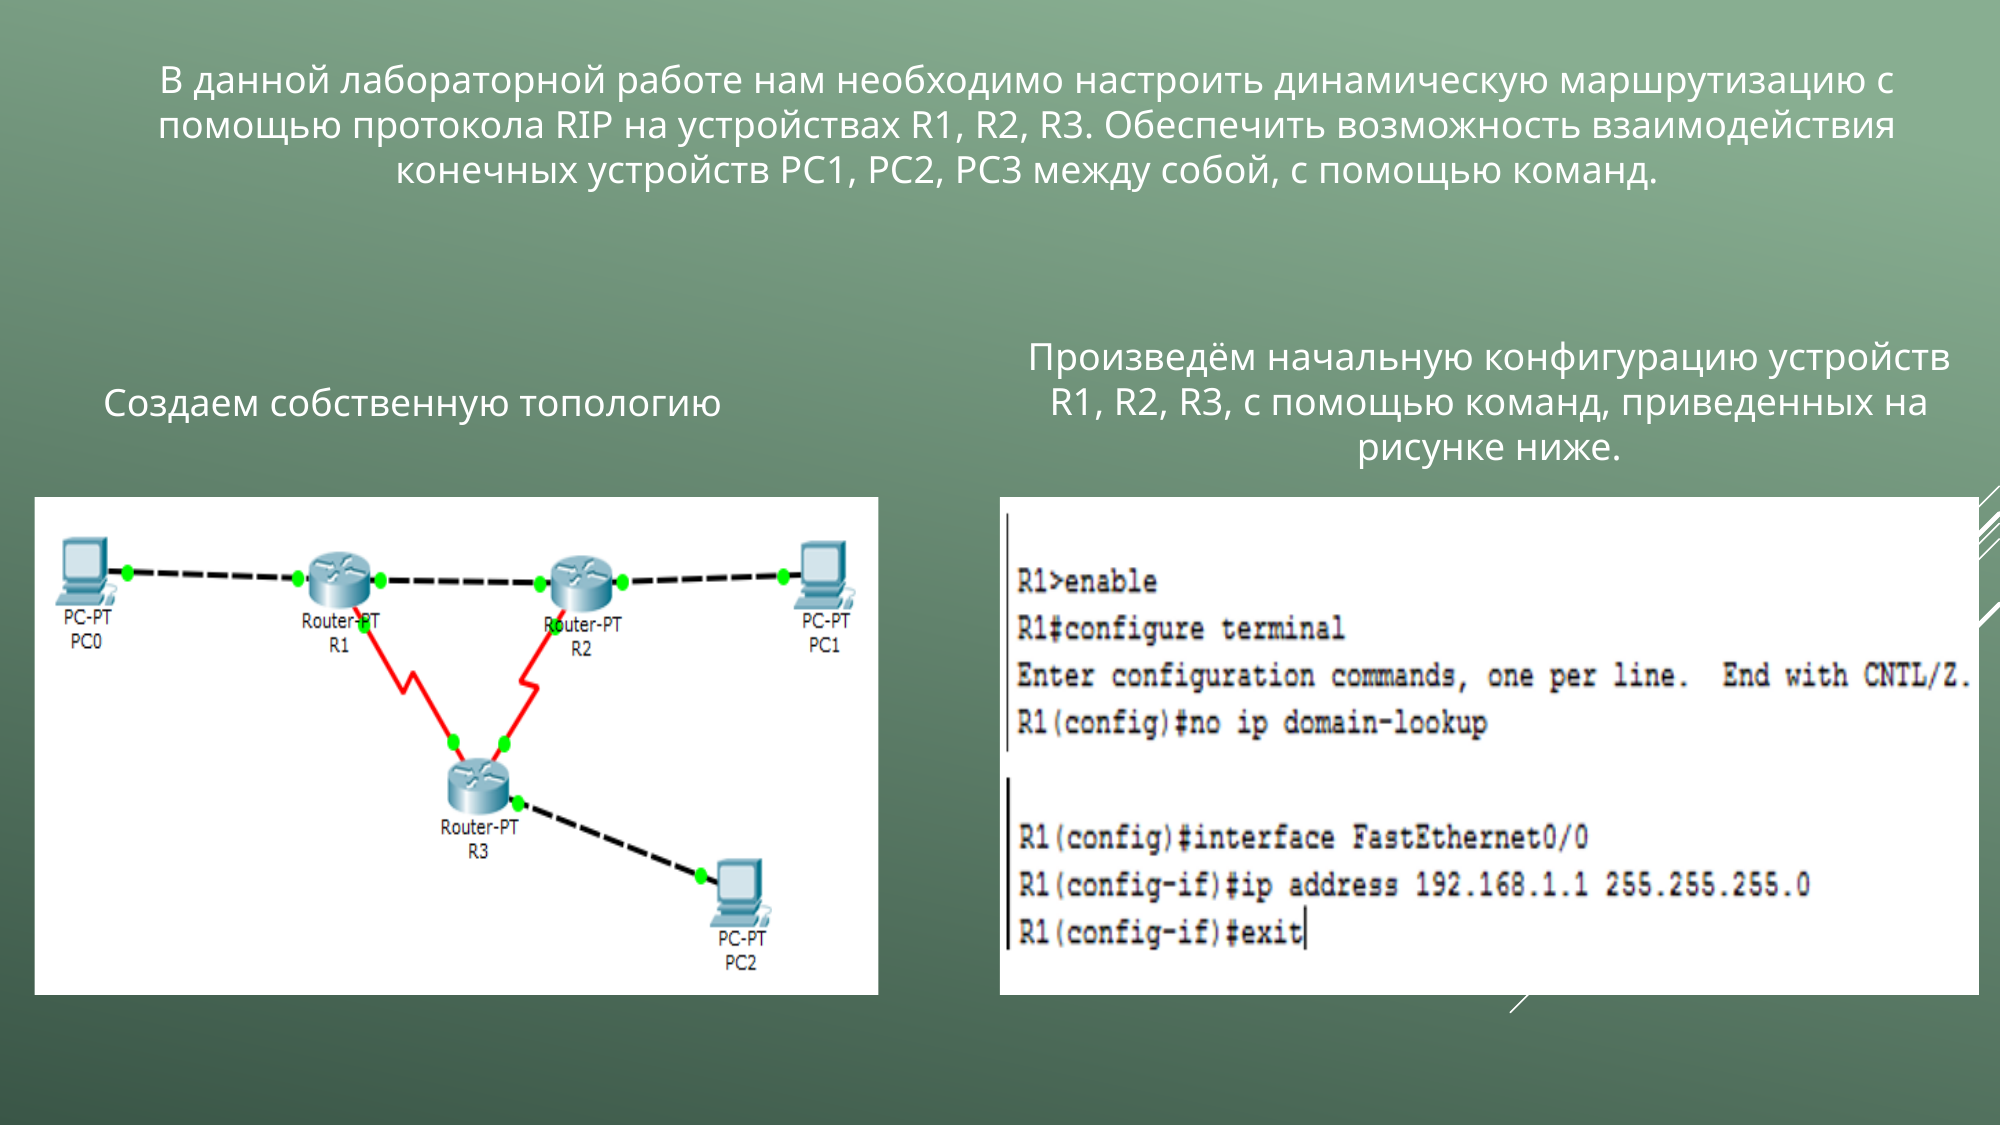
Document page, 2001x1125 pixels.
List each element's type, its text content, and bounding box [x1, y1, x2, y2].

text_box В данной лабораторной работе нам необходимо настроить динамическую маршрутизацию с помощью протокола RIP на устройствах R1, R2, R3. Обеспечить возможность взаимодействия конечных устройств PC1, PC2, PC3 между собой, с помощью команд. [76, 48, 1979, 198]
text_box Создаем собственную топологию [88, 371, 738, 432]
picture [34, 497, 879, 996]
text_box Произведём начальную конфигурацию устройств R1, R2, R3, с помощью команд, приведенных на рисунке ниже. [989, 325, 1990, 476]
picture [999, 497, 1980, 996]
